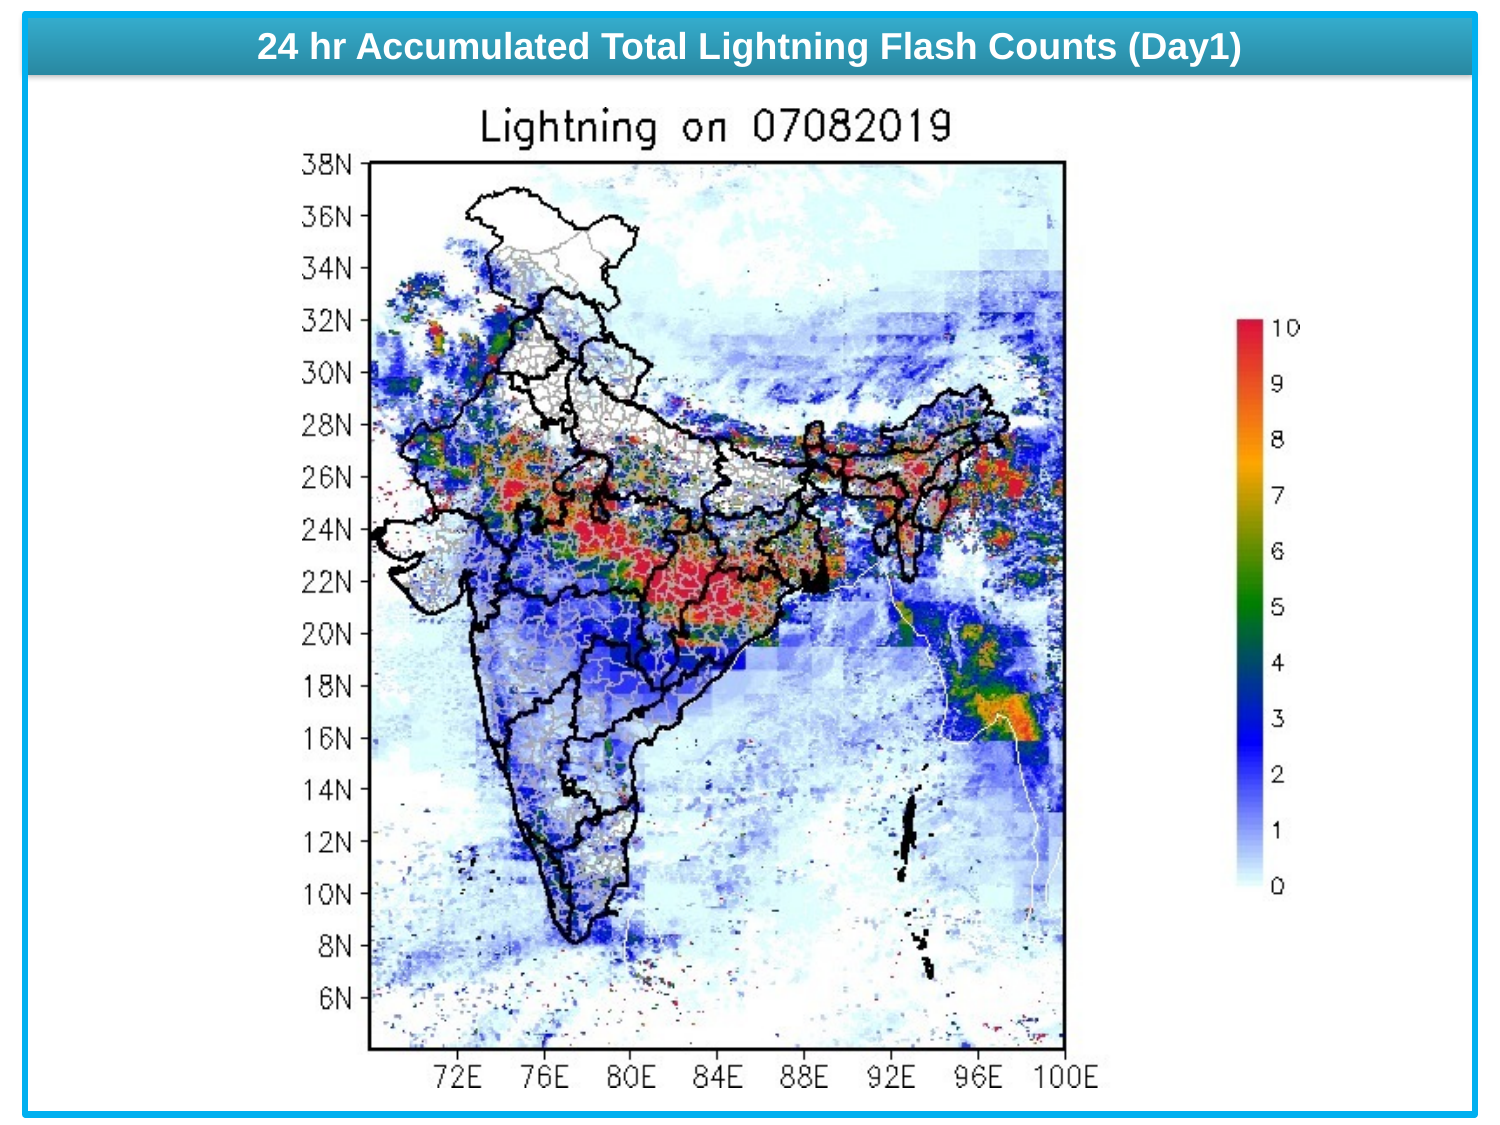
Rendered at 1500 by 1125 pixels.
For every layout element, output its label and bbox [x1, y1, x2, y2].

picture [302, 106, 1301, 1088]
text_box [23, 12, 1477, 1116]
